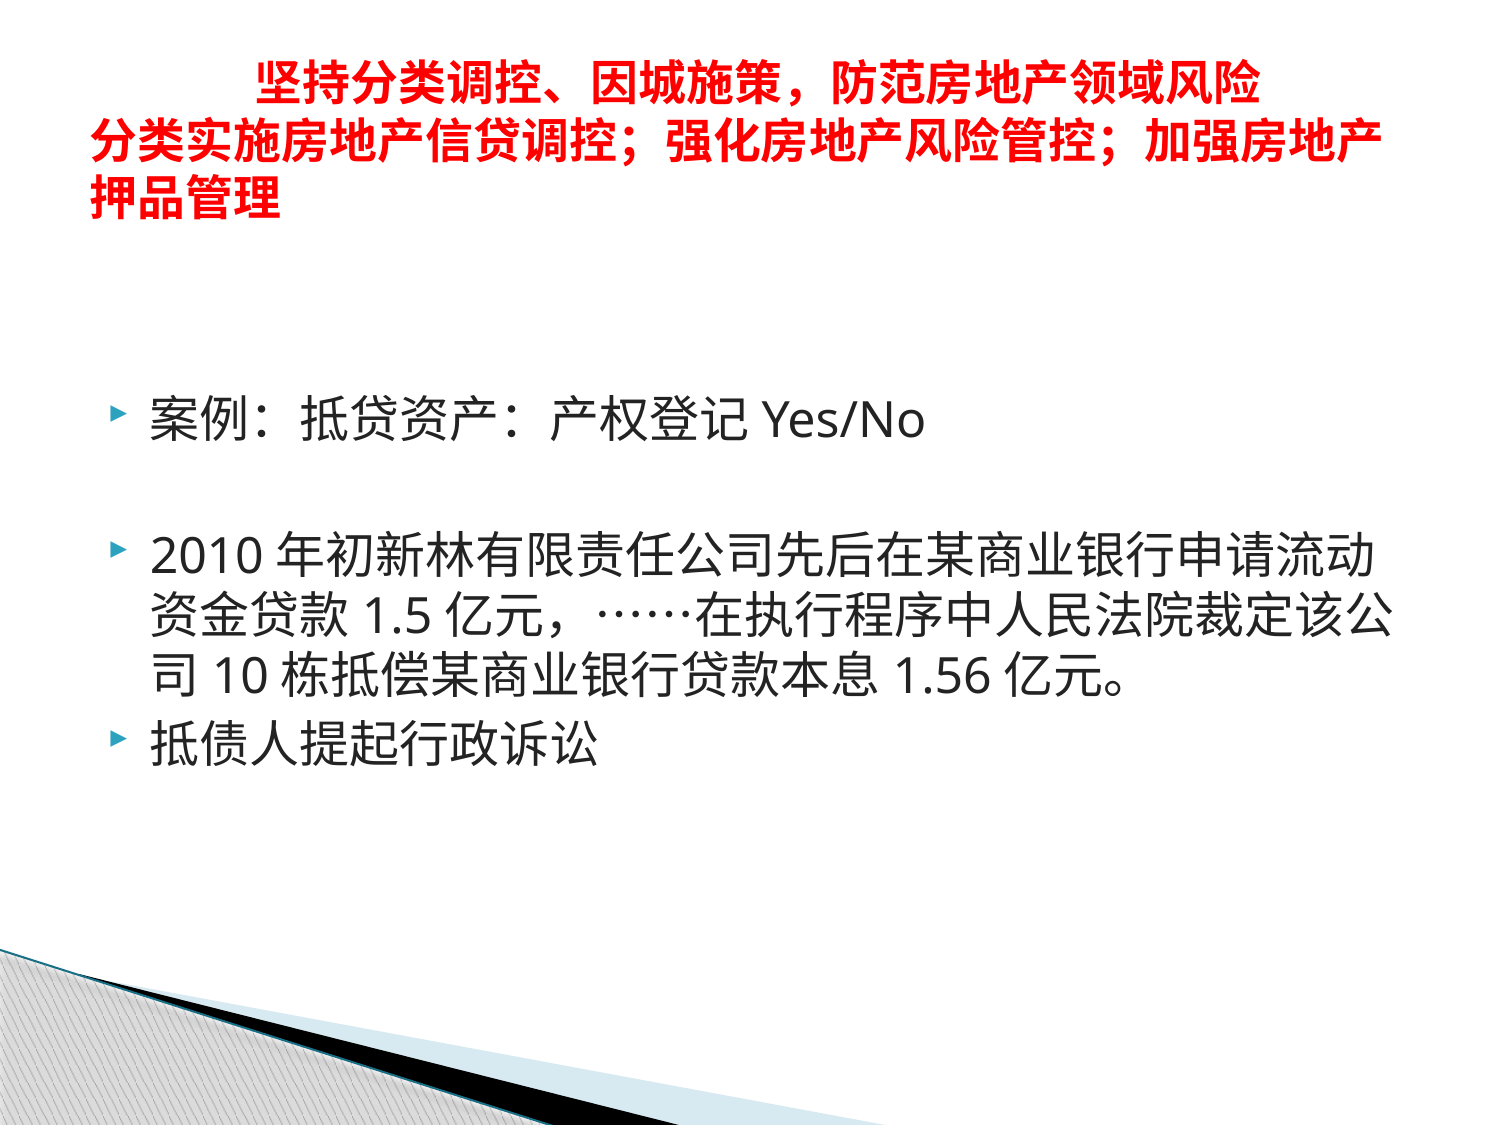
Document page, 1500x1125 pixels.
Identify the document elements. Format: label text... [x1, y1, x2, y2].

title 坚持分类调控、因城施策，防范房地产领域风险 分类实施房地产信贷调控；强化房地产风险管控；加强房地产押品管理 [75, 45, 1425, 233]
list 案例：抵贷资产：产权登记Yes/No 2010年初新林有限责任公司先后在某商业银行申请流动资金贷款1.5亿元，……在执行程序中人民法院裁定该公司10栋抵偿某商业银行贷款本息1.56亿元。 抵债人提起行政诉讼 [75, 243, 1425, 986]
